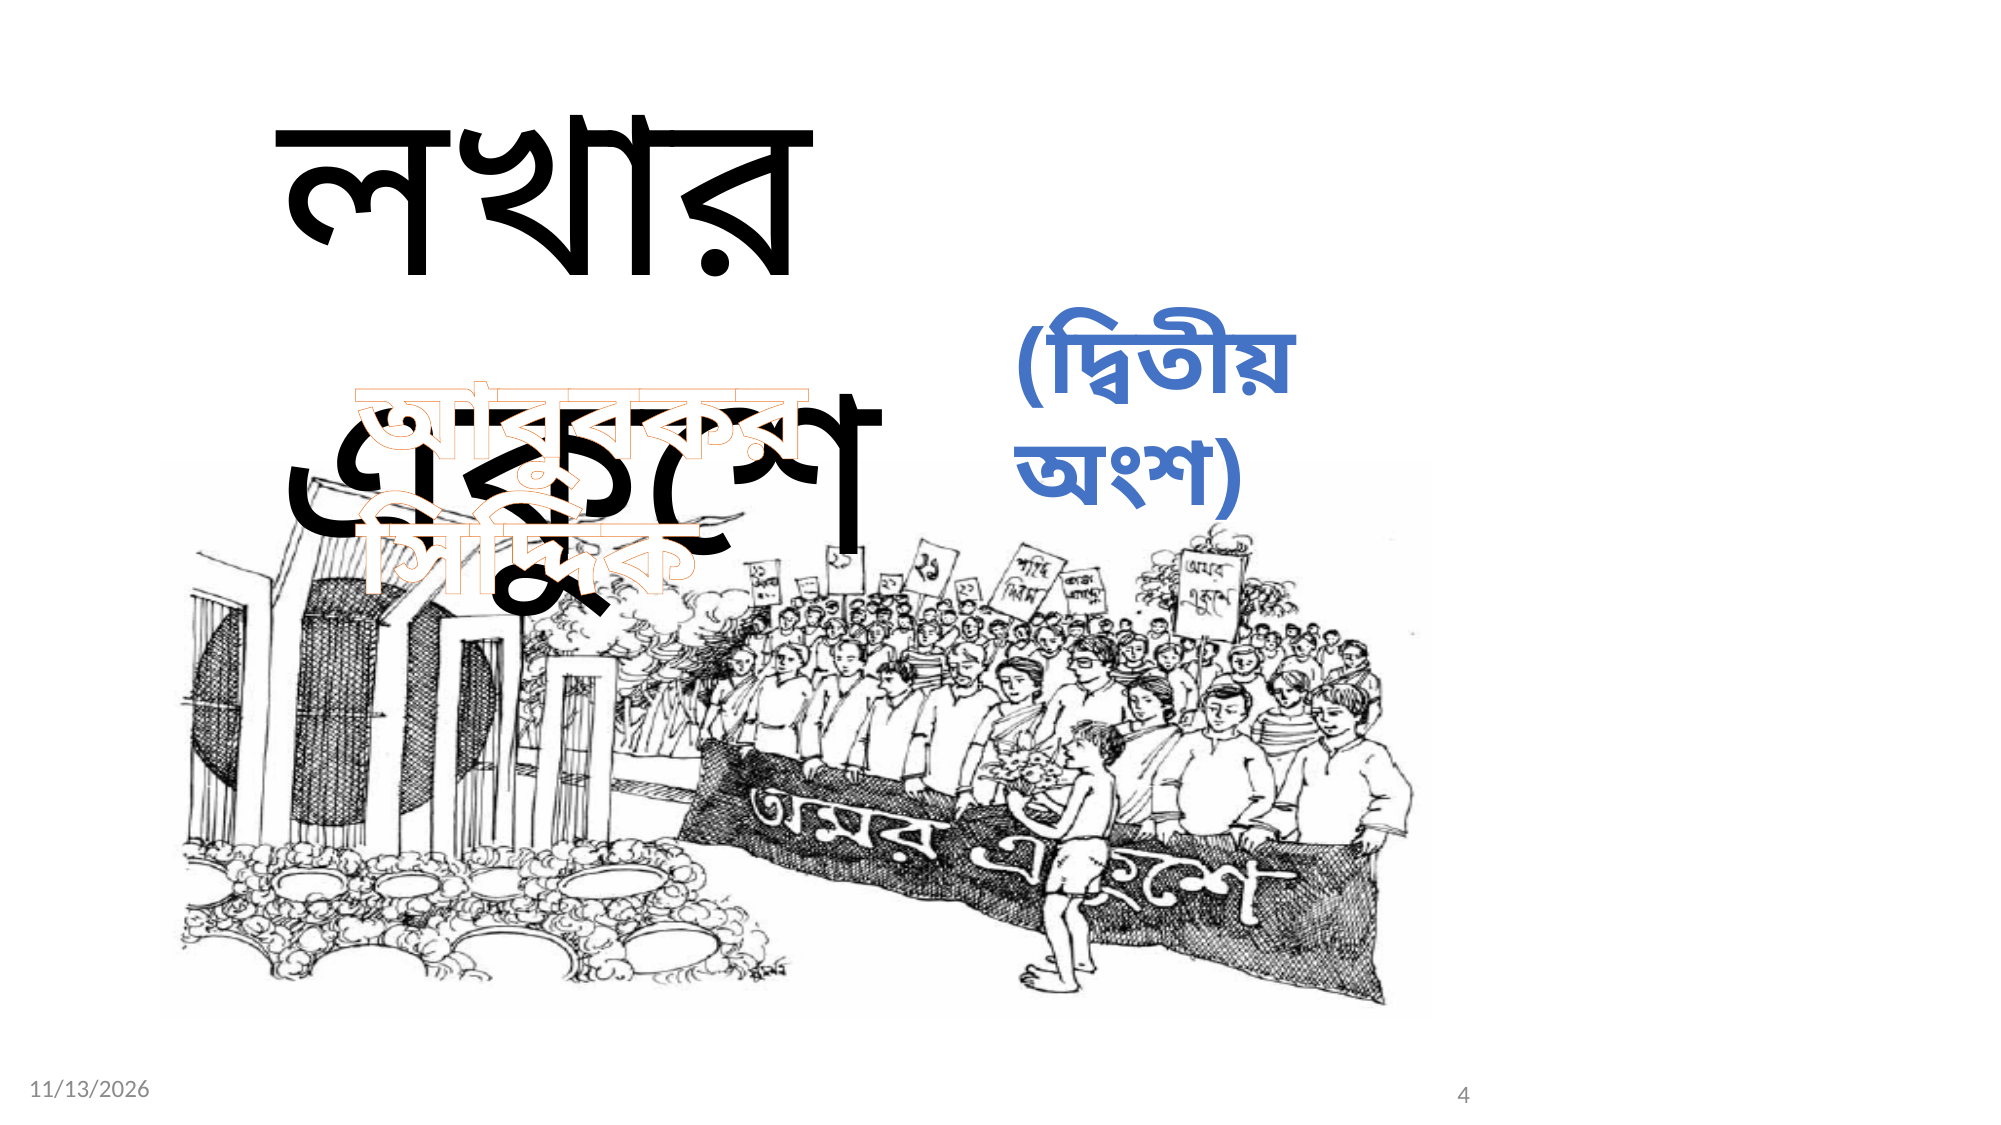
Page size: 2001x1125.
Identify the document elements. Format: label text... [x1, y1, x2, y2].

text_box (দ্বিতীয় অংশ) [1000, 292, 1432, 532]
picture [145, 461, 1432, 1019]
text_box লখার একুশে [263, 35, 1196, 461]
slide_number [13, 1057, 197, 1118]
text_box আবুবকর সিদ্দিক [341, 339, 1000, 461]
slide_number 4 [1372, 1067, 1486, 1121]
